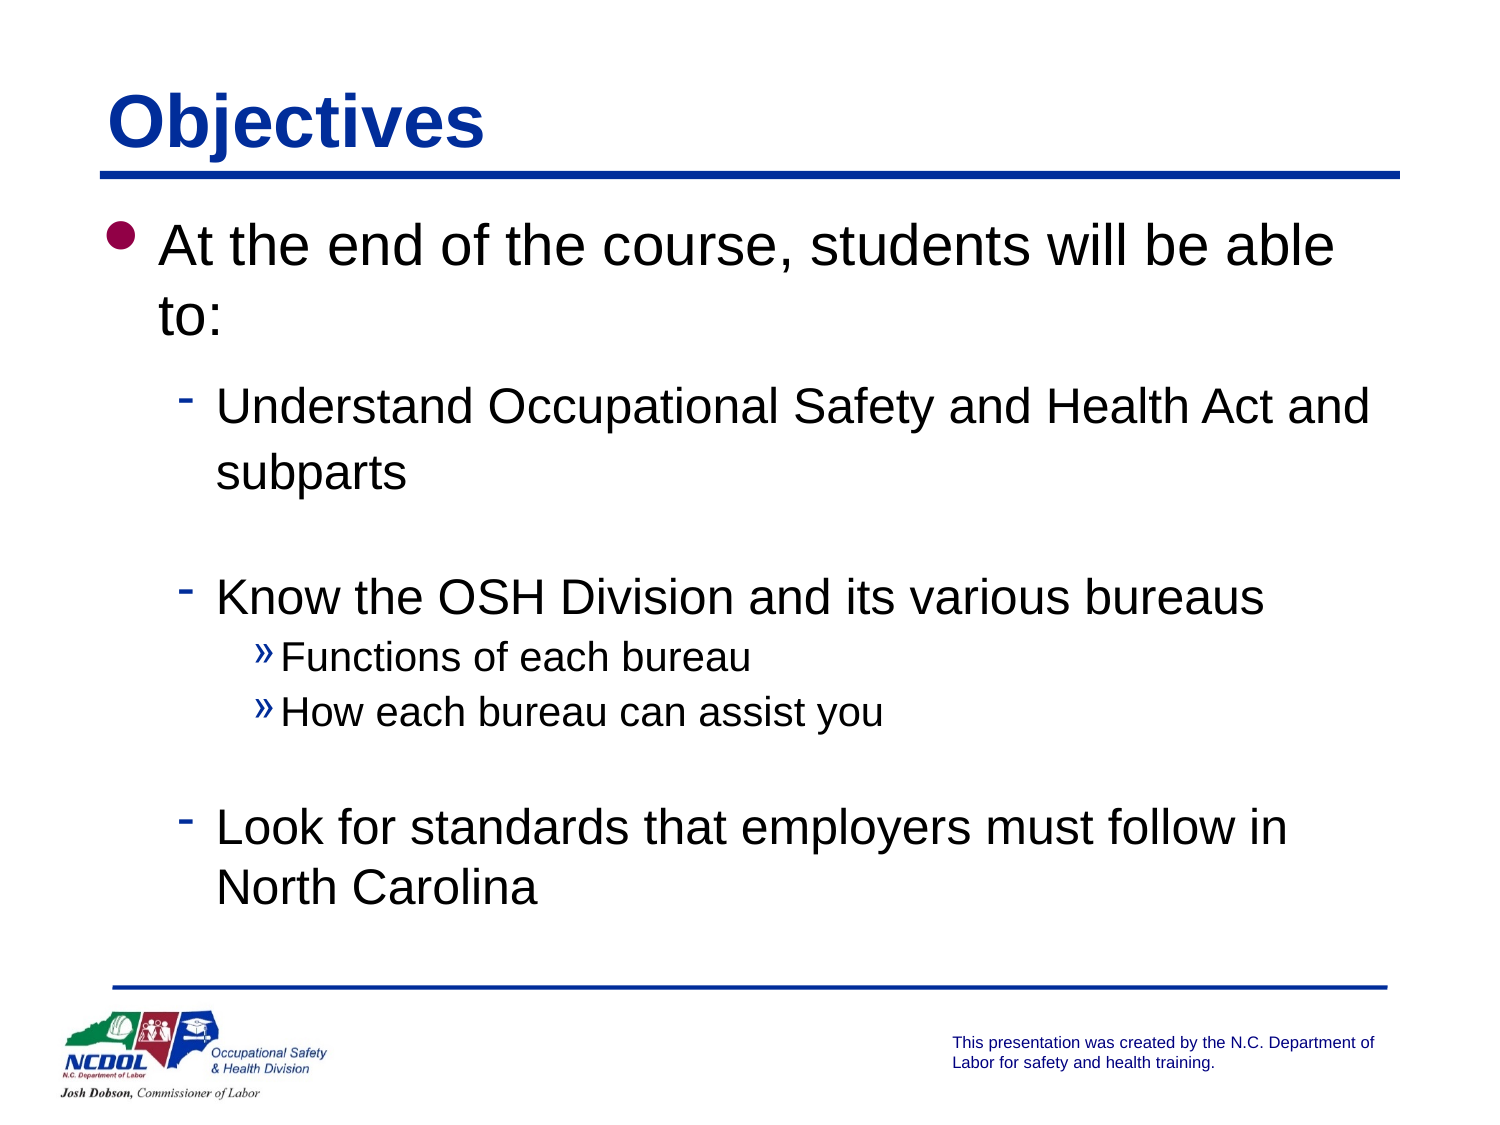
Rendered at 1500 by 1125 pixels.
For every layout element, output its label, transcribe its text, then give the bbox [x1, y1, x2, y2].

list At the end of the course, students will be able to: Understand Occupational Safety and Health Act and subparts Know the OSH Division and its various bureaus Functions of each bureau How each bureau can assist you Look for standards that employers must follow in North Carolina [87, 174, 1388, 943]
picture [50, 994, 336, 1125]
title Objectives [99, 72, 1450, 163]
